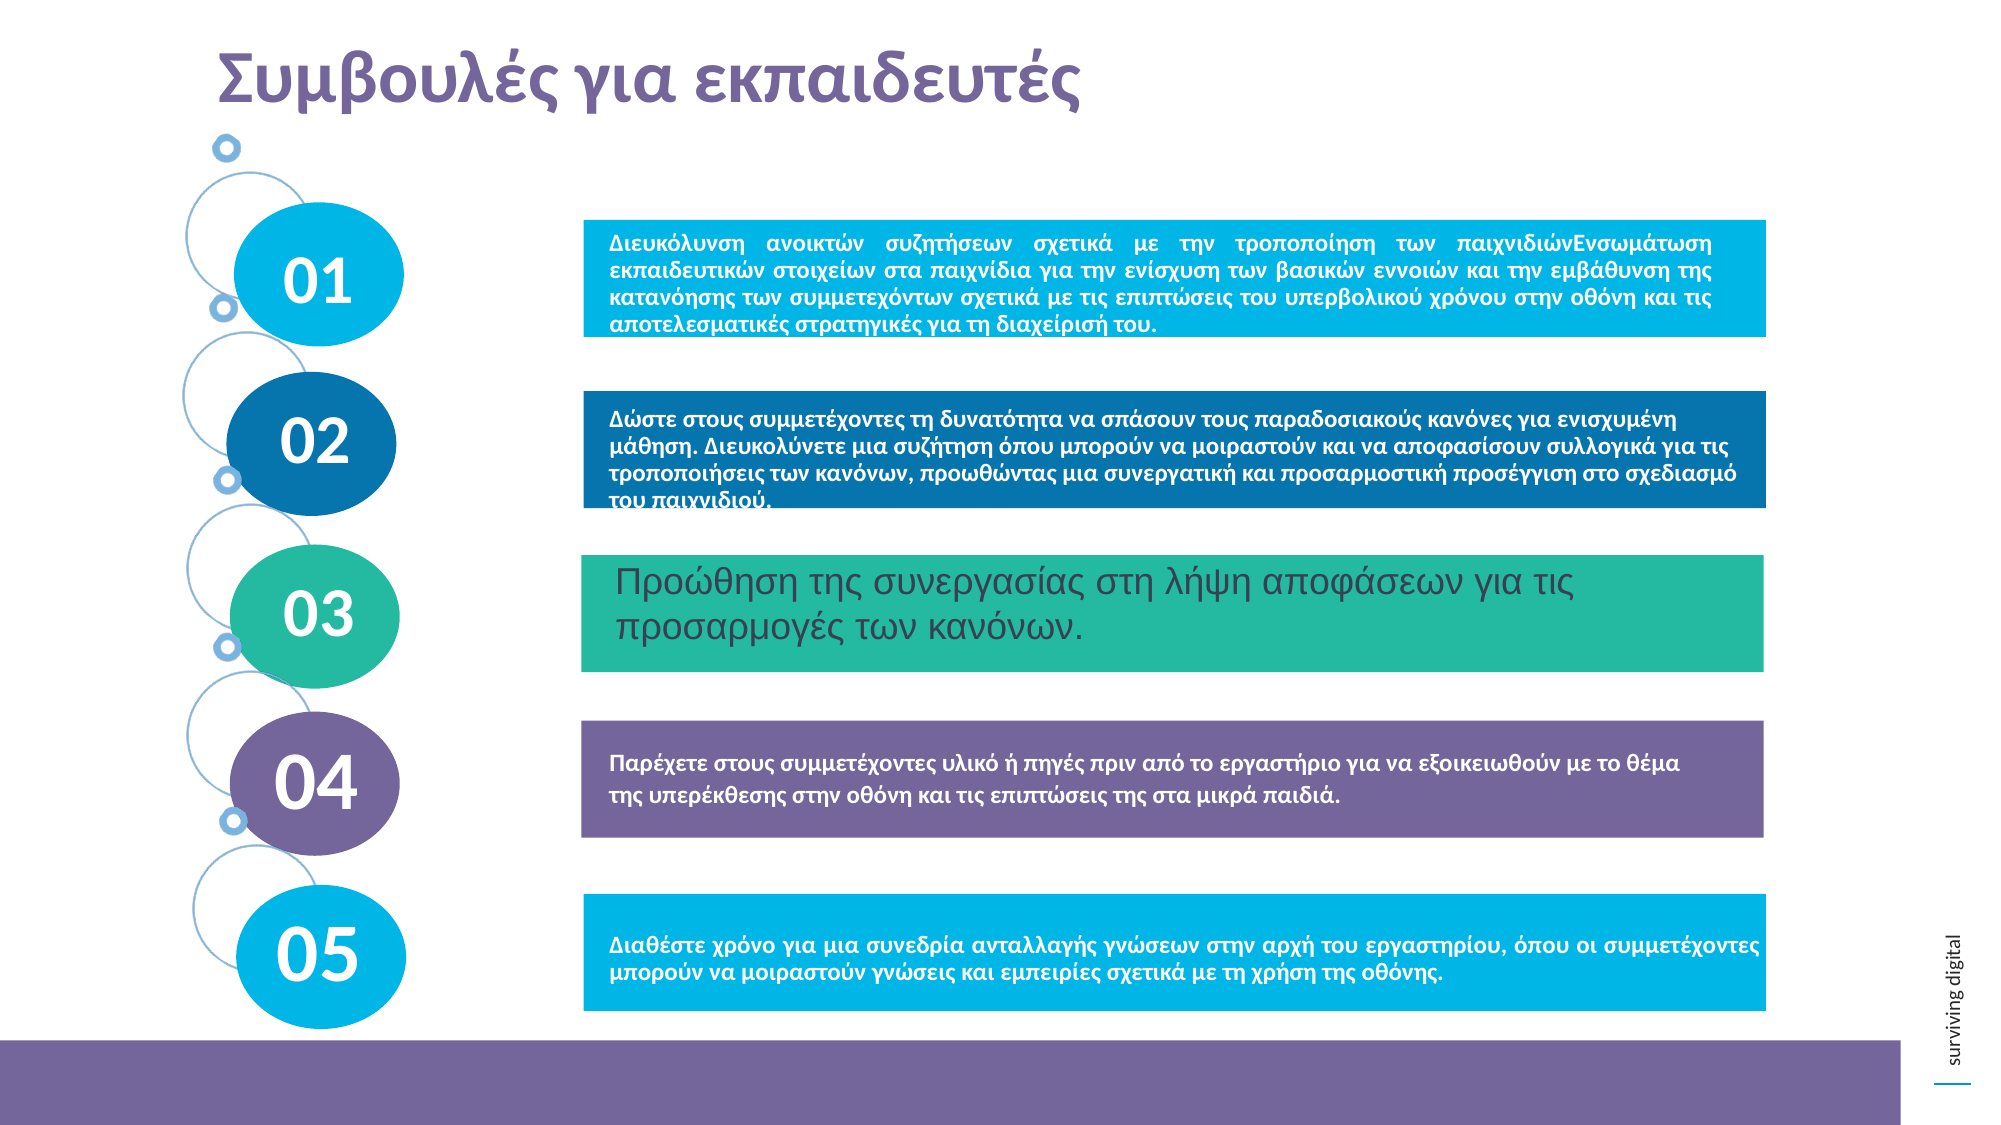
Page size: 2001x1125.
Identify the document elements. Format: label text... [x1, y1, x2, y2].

text_box Προώθηση της συνεργασίας στη λήψη αποφάσεων για τις προσαρμογές των κανόνων. [532, 549, 1742, 655]
picture [147, 462, 343, 799]
list Συμβουλές για εκπαιδευτές [211, 30, 2000, 148]
text_box Διαθέστε χρόνο για μια συνεδρία ανταλλαγής γνώσεων στην αρχή του εργαστηρίου, όπου οι συμμετέχοντες μπορούν να μοιραστούν γνώσεις και εμπειρίες σχετικά με τη χρήση της οθόνης. [601, 924, 1770, 994]
picture [153, 803, 349, 972]
text_box 04 [256, 729, 378, 835]
text_box Παρέχετε στους συμμετέχοντες υλικό ή πηγές πριν από το εργαστήριο για να εξοικειωθούν με το θέμα της υπερέκθεσης στην οθόνη και τις επιπτώσεις της στα μικρά παιδιά. [601, 736, 1722, 816]
list Δώστε στους συμμετέχοντες τη δυνατότητα να σπάσουν τους παραδοσιακούς κανόνες για ενισχυμένη μάθηση. Διευκολύνετε μια συζήτηση όπου μπορούν να μοιραστούν και να αποφασίσουν συλλογικά για τις τροποποιήσεις των κανόνων, προωθώντας μια συνεργατική και προσαρμοστική προσέγγιση στο σχεδιασμό του παιχνιδιού. [601, 398, 1770, 535]
picture [143, 148, 339, 459]
list 02 [255, 393, 377, 489]
list 03 [258, 566, 380, 662]
text_box Διευκόλυνση ανοικτών συζητήσεων σχετικά με την τροποποίηση των παιχνιδιώνΕνσωμάτωση εκπαιδευτικών στοιχείων στα παιχνίδια για την ενίσχυση των βασικών εννοιών και την εμβάθυνση της κατανόησης των συμμετεχόντων σχετικά με τις επιπτώσεις του υπερβολικού χρόνου στην οθόνη και τις αποτελεσματικές στρατηγικές για τη διαχείρισή του. [601, 222, 1722, 346]
list 01 [258, 233, 380, 329]
text_box 05 [258, 902, 380, 1008]
